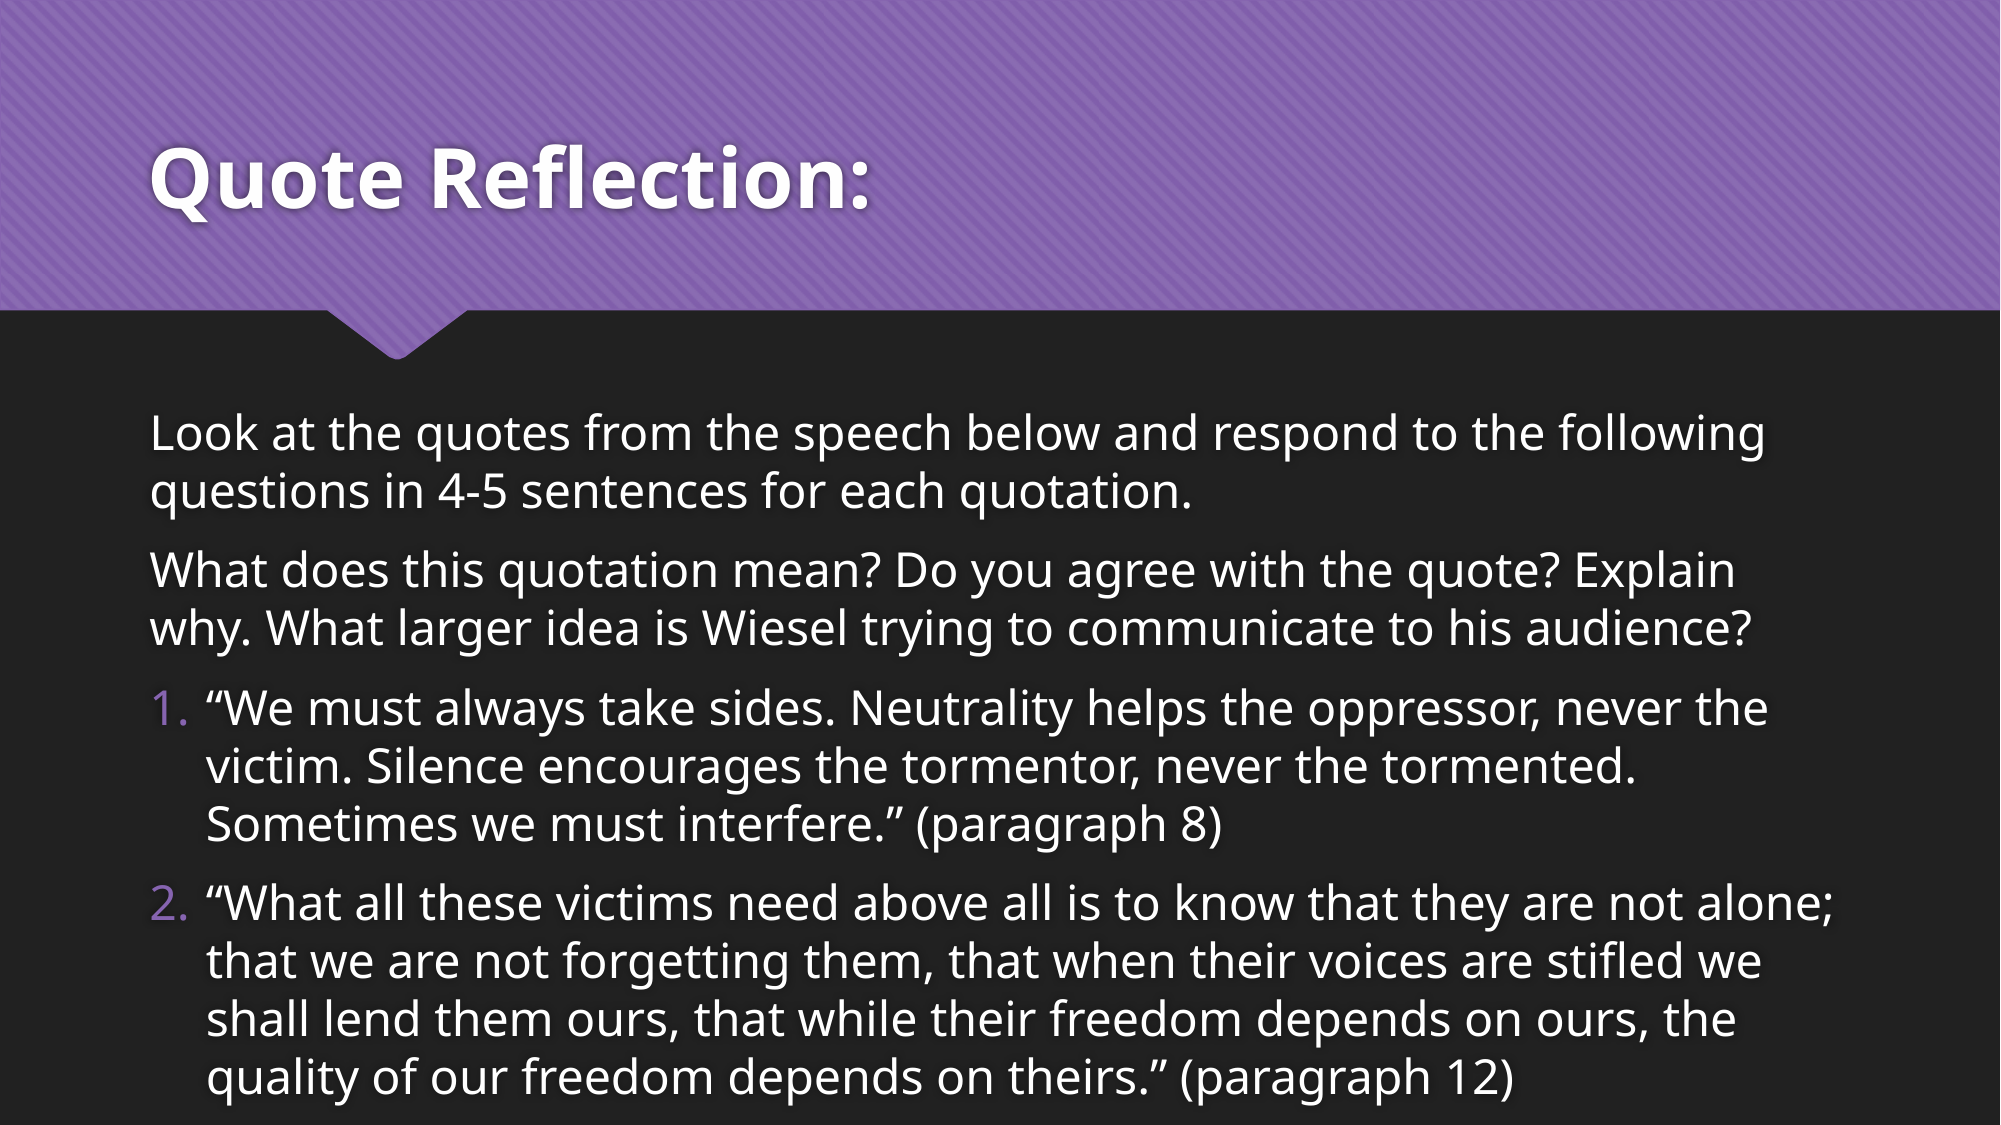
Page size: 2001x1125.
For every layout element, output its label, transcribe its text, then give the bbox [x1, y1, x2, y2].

list Look at the quotes from the speech below and respond to the following questions in 4-5 sentences for each quotation. What does this quotation mean? Do you agree with the quote? Explain why. What larger idea is Wiesel trying to communicate to his audience? “We must always take sides. Neutrality helps the oppressor, never the victim. Silence encourages the tormentor, never the tormented. Sometimes we must interfere.” (paragraph 8) “What all these victims need above all is to know that they are not alone; that we are not forgetting them, that when their voices are stifled we shall lend them ours, that while their freedom depends on ours, the quality of our freedom depends on theirs.” (paragraph 12) [134, 394, 1866, 1125]
title Quote Reflection: [132, 73, 1868, 233]
